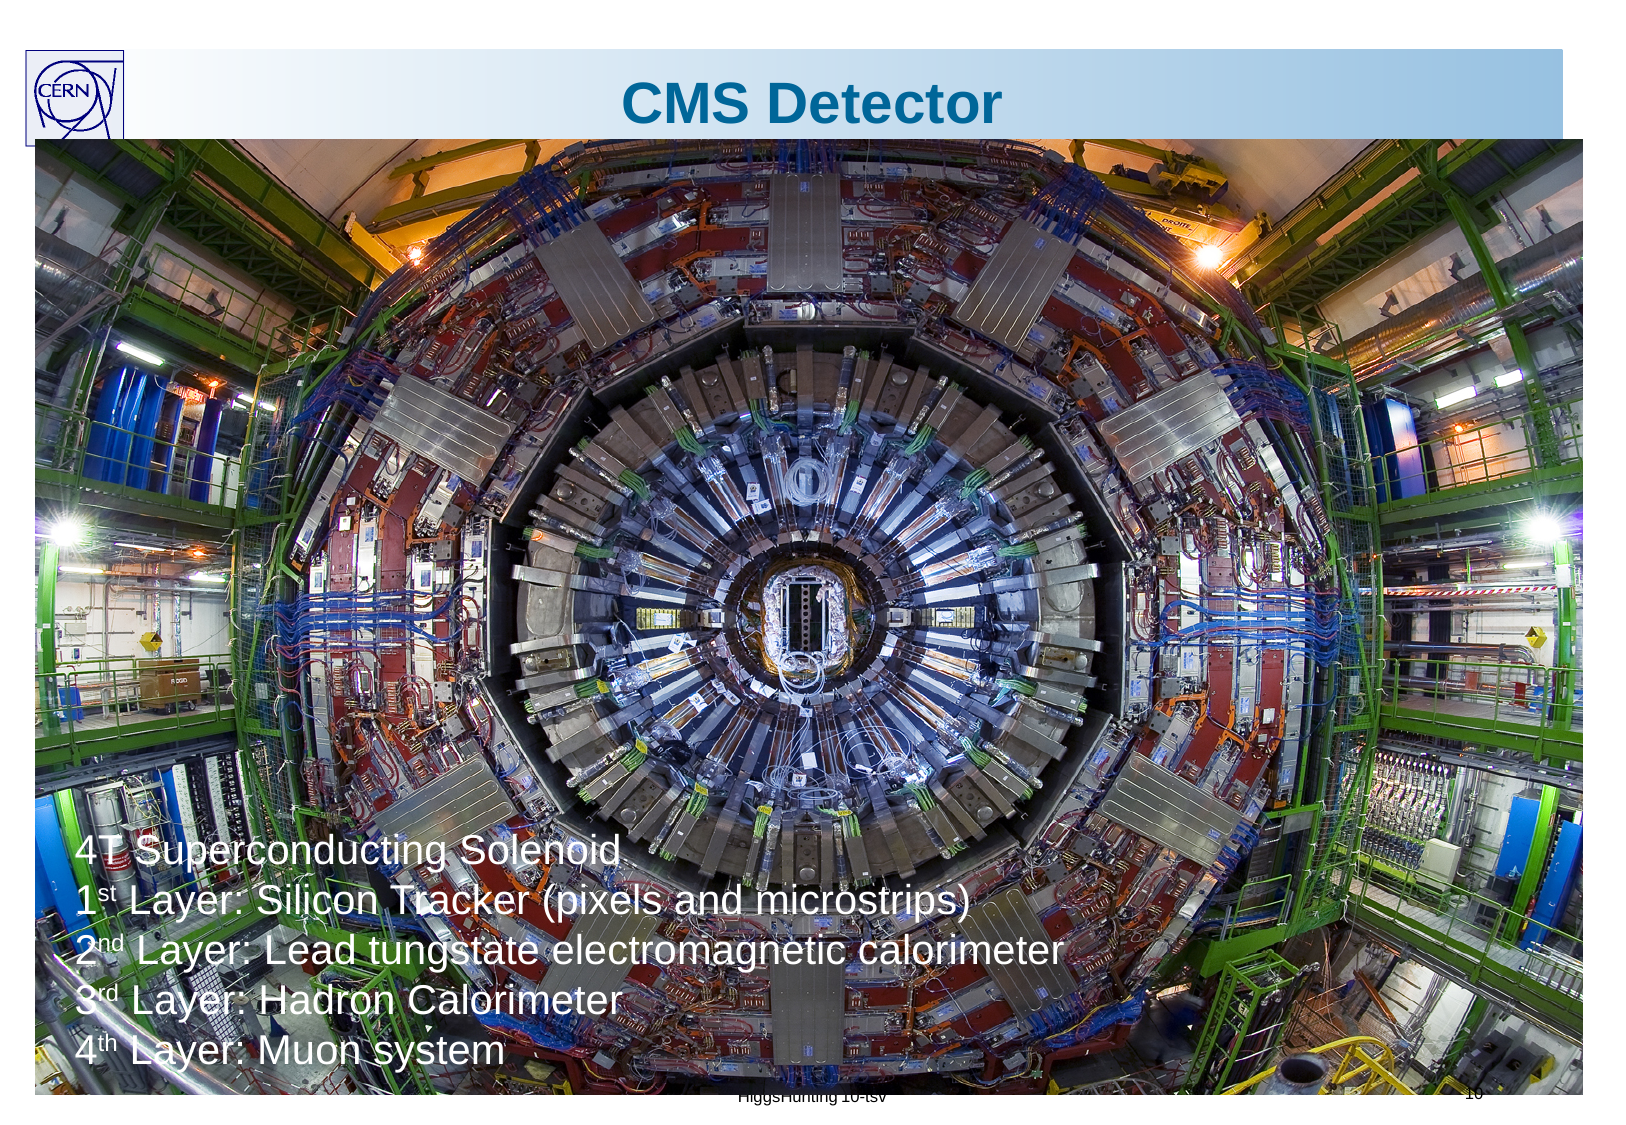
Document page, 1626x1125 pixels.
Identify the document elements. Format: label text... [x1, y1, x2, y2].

title CMS Detector [99, 62, 1526, 137]
picture [24, 49, 1583, 1096]
